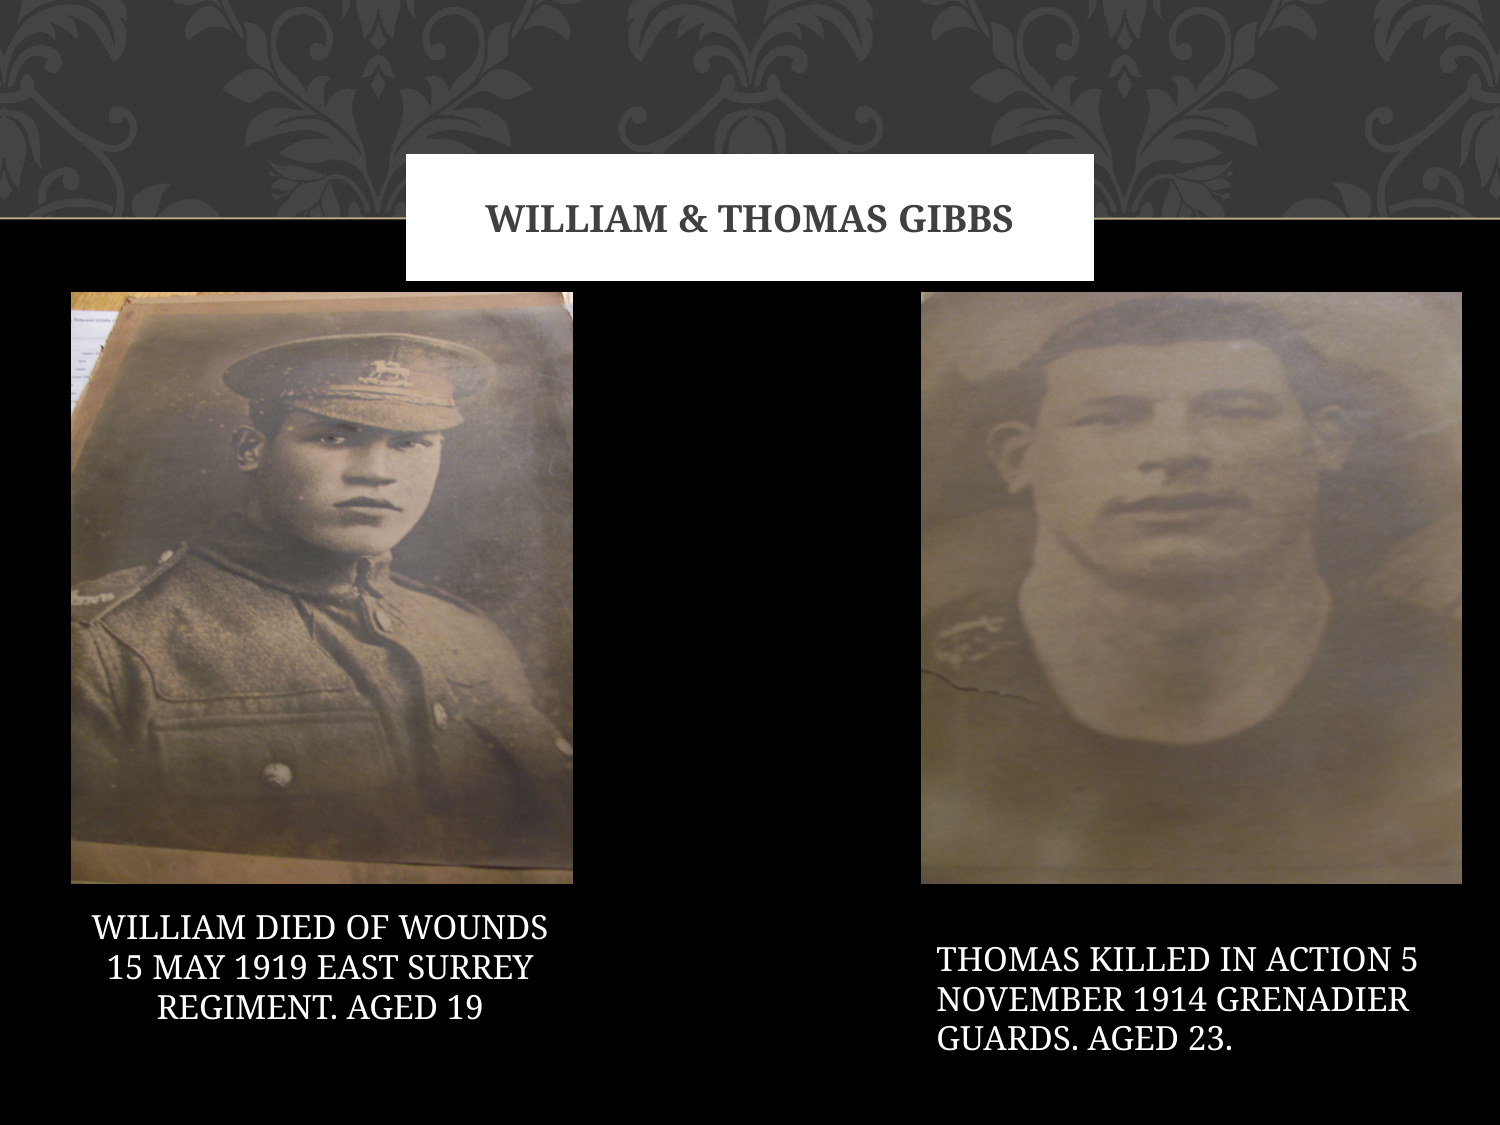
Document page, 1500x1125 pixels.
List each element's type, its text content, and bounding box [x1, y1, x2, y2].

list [0, 292, 921, 884]
text_box THOMAS KILLED IN ACTION 5 NOVEMBER 1914 GRENADIER GUARDS. AGED 23. [921, 930, 1462, 1065]
title William & Thomas GIBBS [406, 154, 1094, 281]
picture [921, 292, 1462, 884]
text_box WILLIAM DIED OF WOUNDS 15 MAY 1919 EAST SURREY REGIMENT. AGED 19 [69, 898, 571, 1034]
